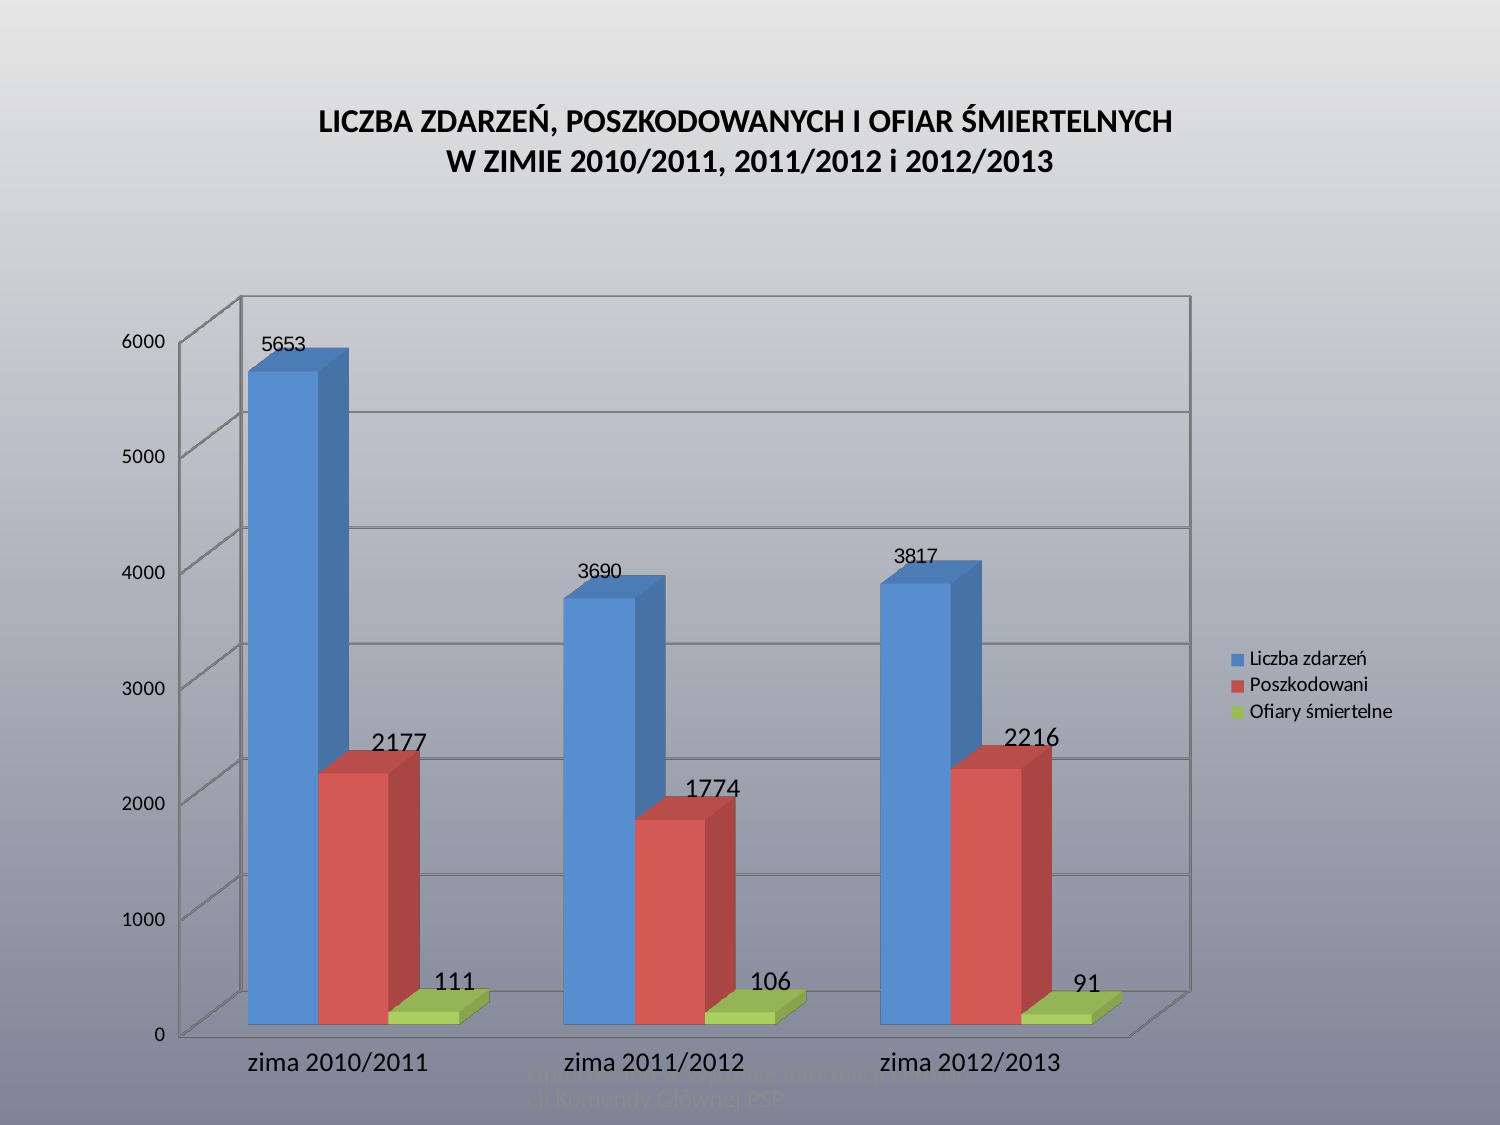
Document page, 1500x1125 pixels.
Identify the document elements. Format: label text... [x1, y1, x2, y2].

title LICZBA ZDARZEŃ, POSZKODOWANYCH I OFIAR ŚMIERTELNYCH W ZIMIE 2010/2011, 2011/2012 i 2012/2013 [75, 45, 1425, 233]
chart [88, 278, 1412, 1095]
